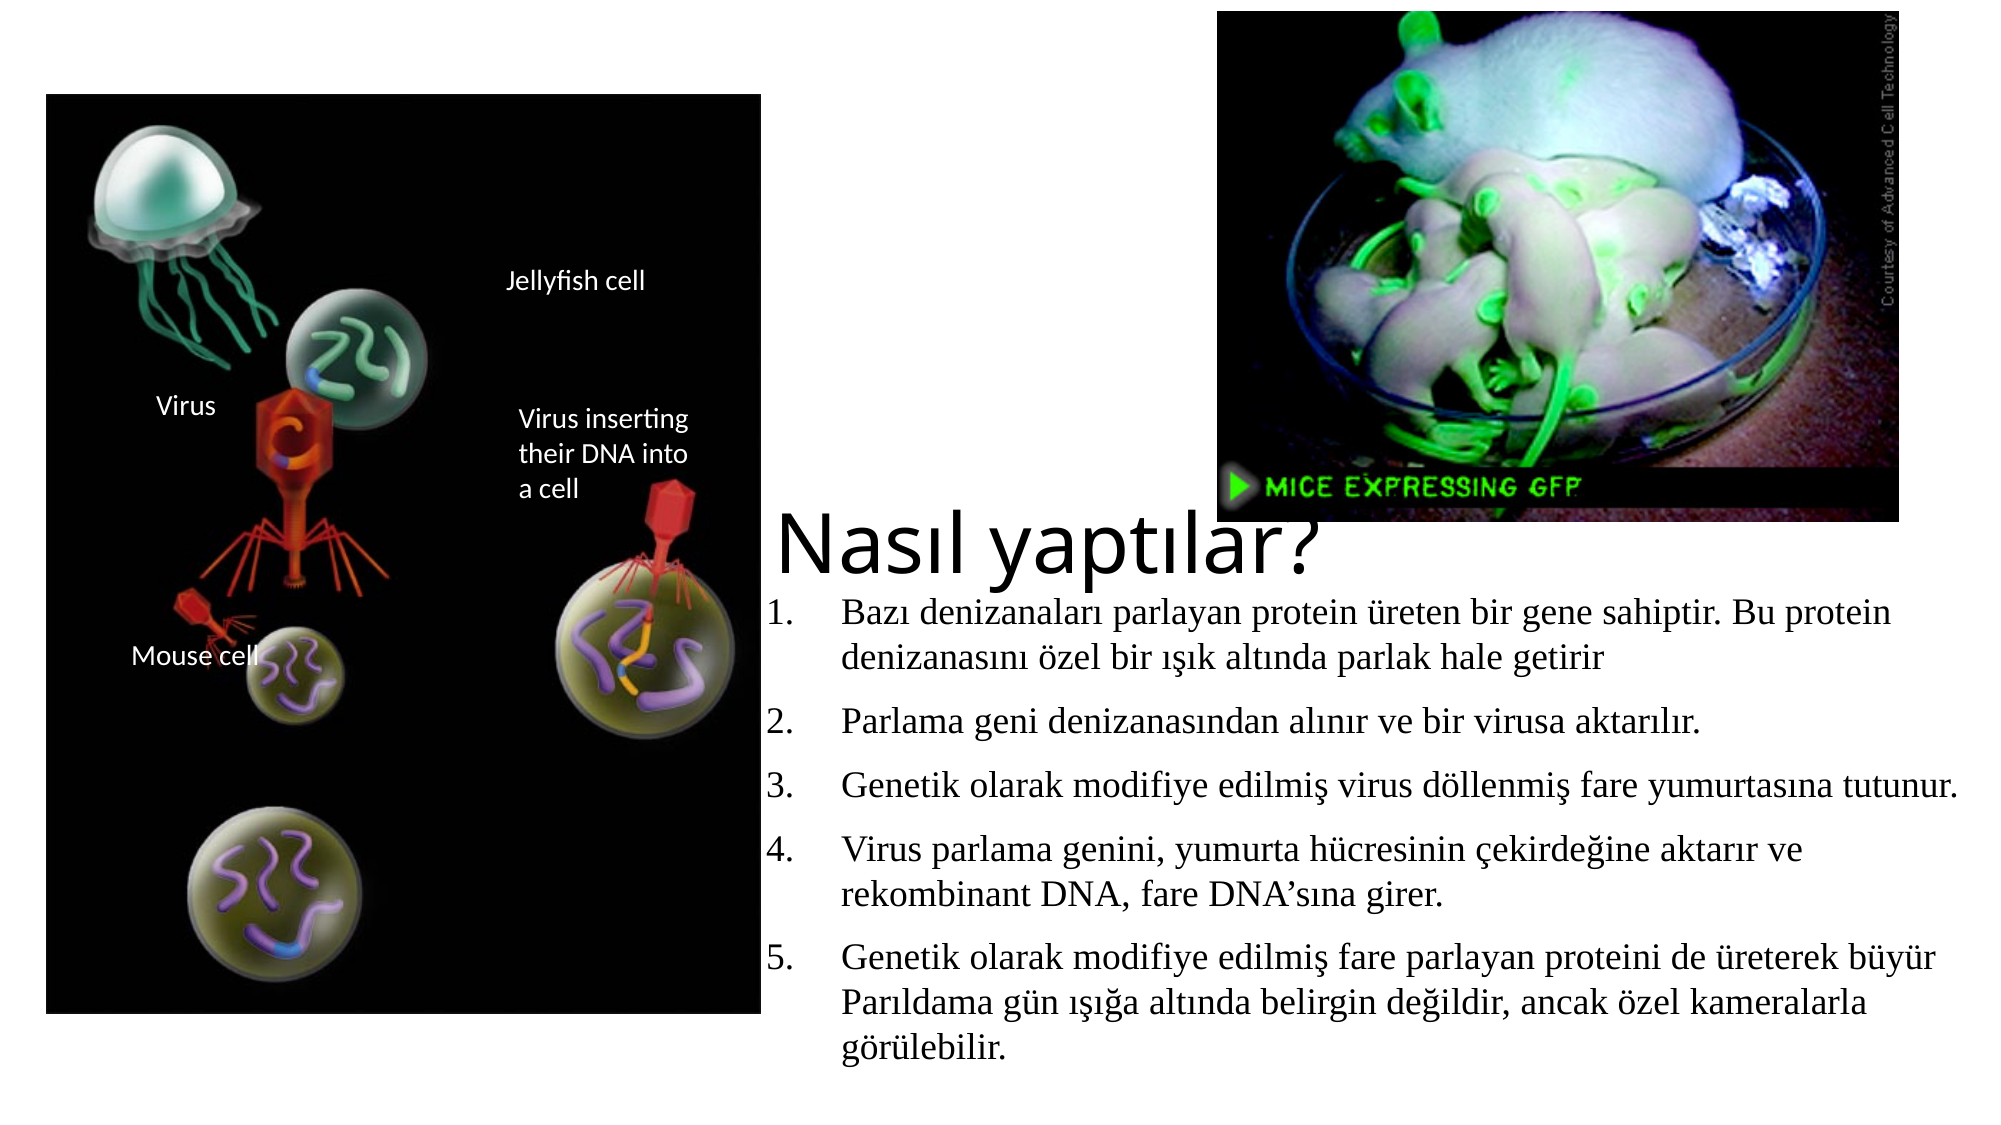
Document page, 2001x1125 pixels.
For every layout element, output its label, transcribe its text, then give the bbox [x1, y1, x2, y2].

title Nasıl yaptılar? [761, 452, 1959, 580]
picture [46, 94, 761, 1014]
text_box Bazı denizanaları parlayan protein üreten bir gene sahiptir. Bu protein denizanasını özel bir ışık altında parlak hale getirir Parlama geni denizanasından alınır ve bir virusa aktarılır. Genetik olarak modifiye edilmiş virus döllenmiş fare yumurtasına tutunur. Virus parlama genini, yumurta hücresinin çekirdeğine aktarır ve rekombinant DNA, fare DNA’sına girer. Genetik olarak modifiye edilmiş fare parlayan proteini de üreterek büyür Parıldama gün ışığa altında belirgin değildir, ancak özel kameralarla görülebilir. [751, 580, 2000, 1075]
picture [1217, 11, 1899, 522]
